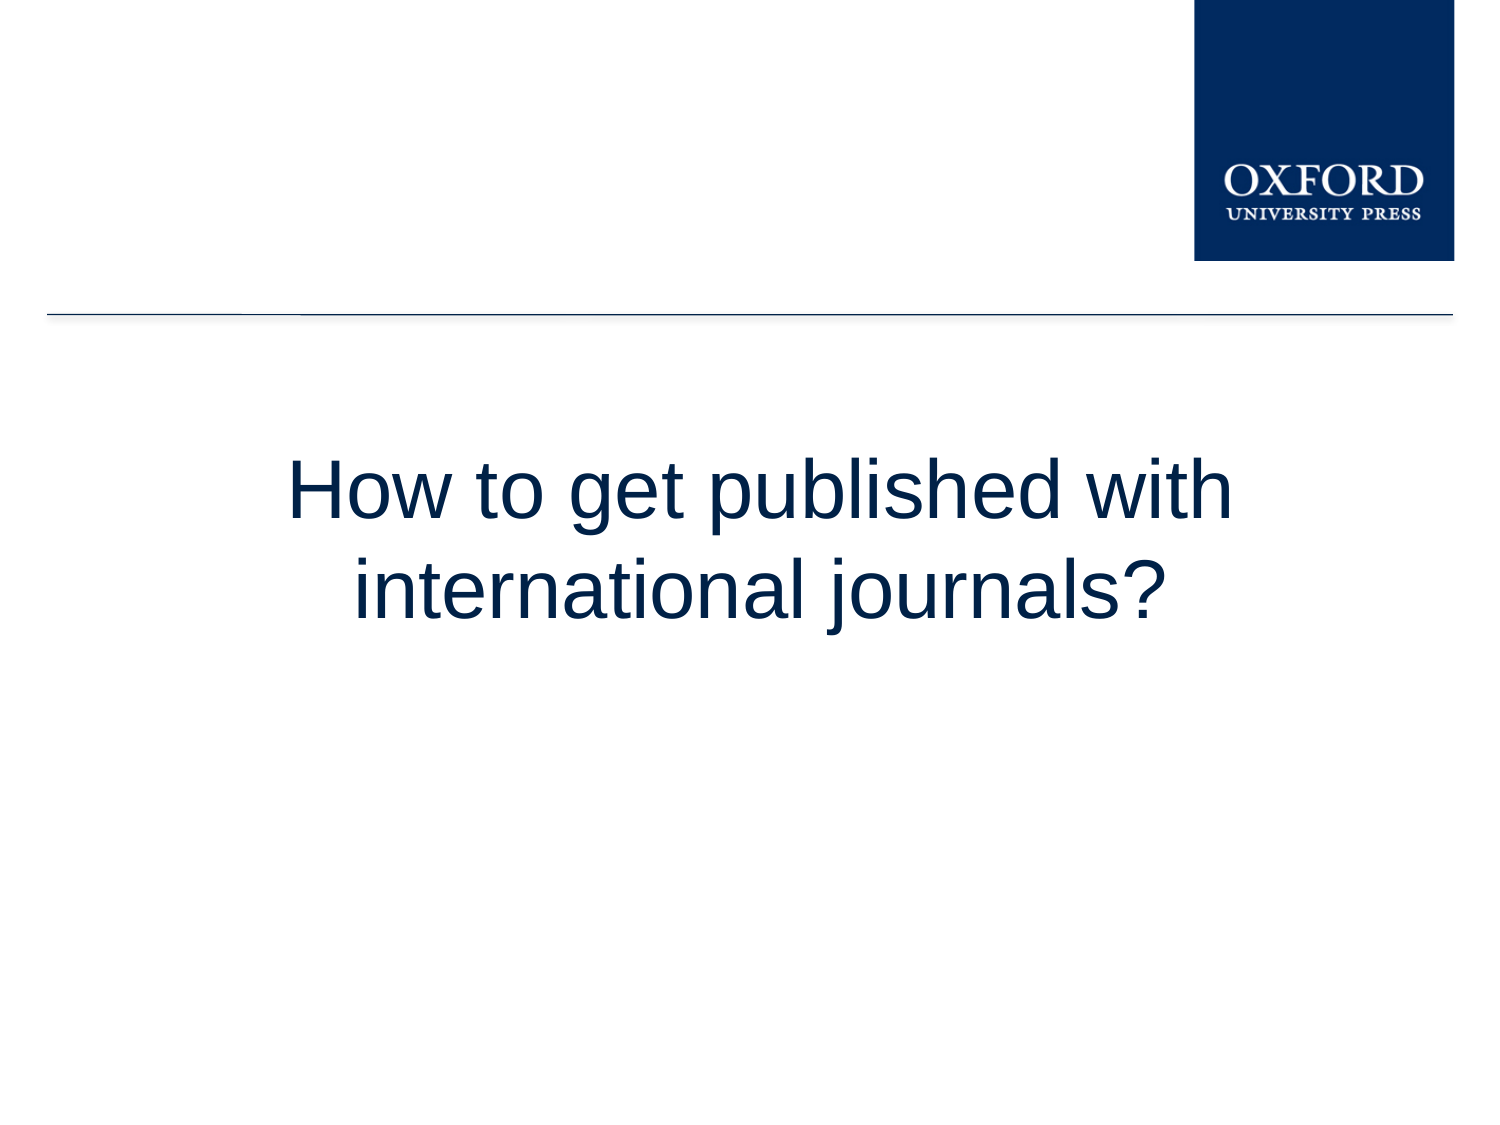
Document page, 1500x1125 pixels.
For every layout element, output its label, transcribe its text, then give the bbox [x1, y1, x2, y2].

text_box How to get published with international journals? [88, 427, 1434, 643]
picture [1194, 0, 1455, 261]
